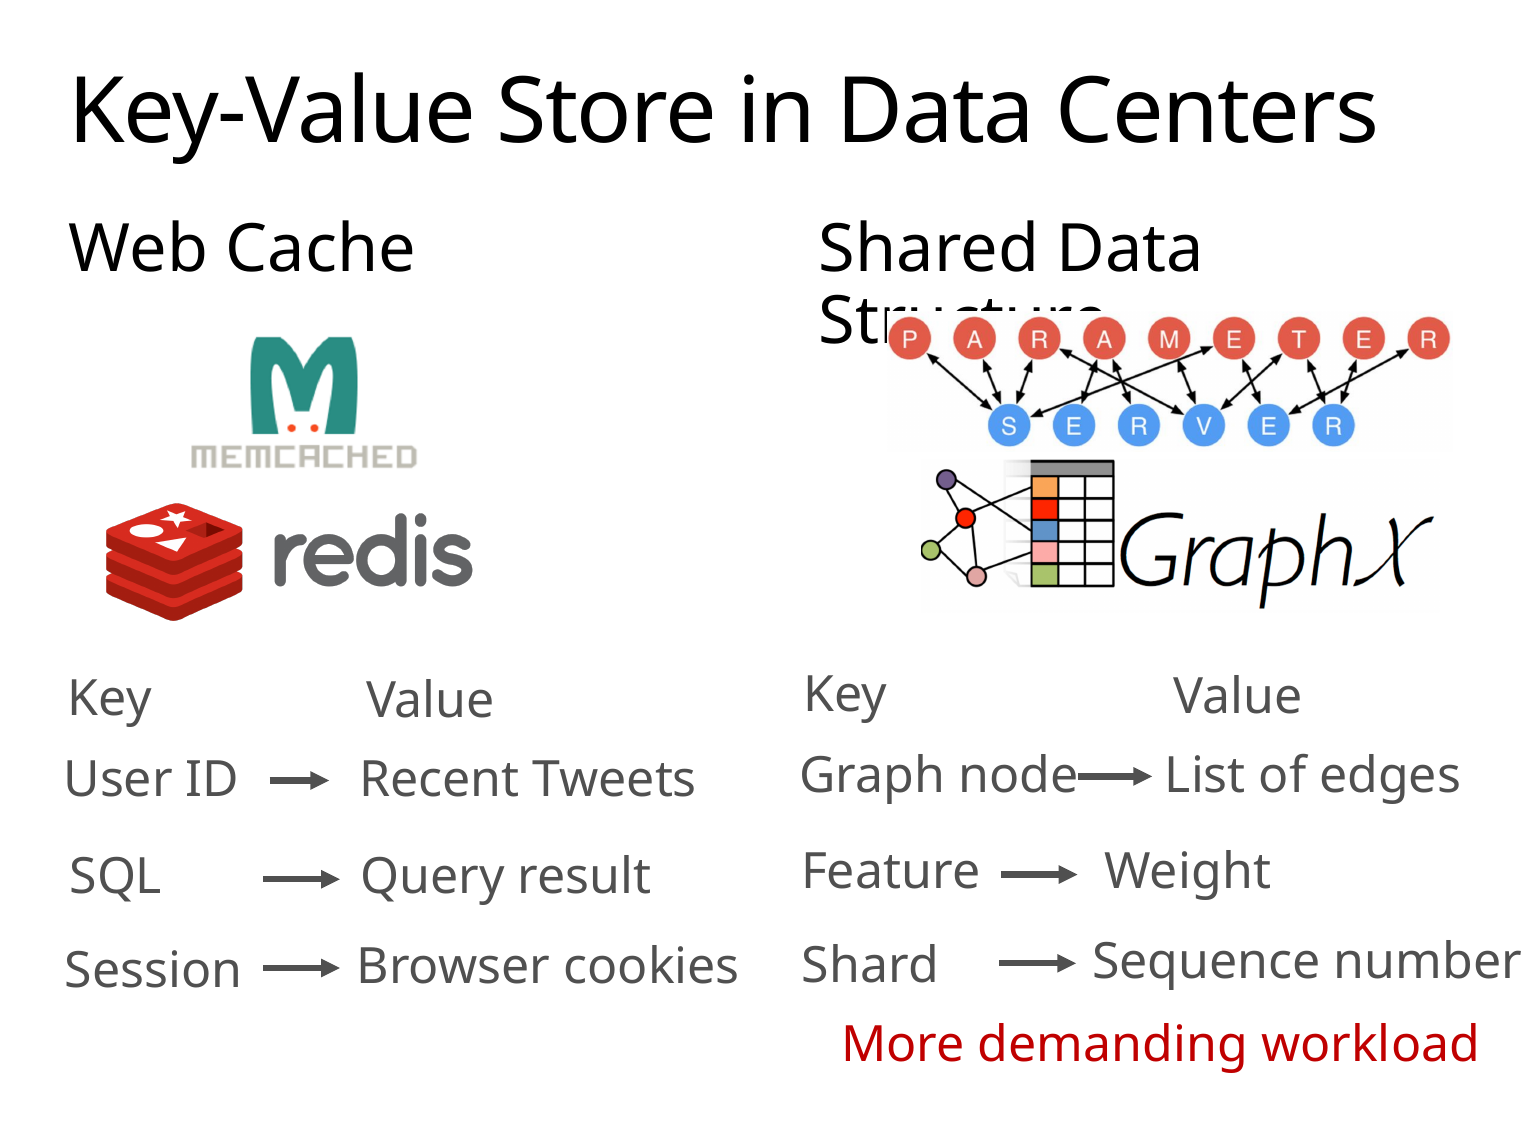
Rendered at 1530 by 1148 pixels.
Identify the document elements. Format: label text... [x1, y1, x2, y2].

text_box Value [336, 650, 526, 753]
text_box List of edges [1134, 725, 1492, 828]
text_box Recent Tweets [329, 729, 728, 832]
text_box Key [773, 643, 917, 746]
list Web Cache [45, 198, 736, 302]
text_box Browser cookies [326, 916, 771, 1019]
text_box User ID [33, 729, 270, 832]
picture [102, 499, 476, 625]
text_box Value [1143, 646, 1333, 725]
list Shared Data Structure [794, 198, 1485, 302]
picture [175, 331, 426, 479]
text_box More demanding workload [811, 994, 1511, 1097]
text_box Query result [330, 826, 682, 916]
text_box Graph node [769, 724, 1109, 827]
text_box Shard [771, 915, 969, 1018]
text_box Feature [771, 821, 1011, 924]
picture [887, 310, 1453, 452]
text_box SQL [39, 826, 193, 920]
text_box Weight [1074, 821, 1301, 911]
text_box Session [34, 920, 273, 1023]
picture [921, 459, 1441, 613]
text_box Key [37, 648, 182, 751]
text_box Sequence number [1062, 911, 1530, 1014]
title Key-Value Store in Data Centers [45, 48, 1485, 200]
